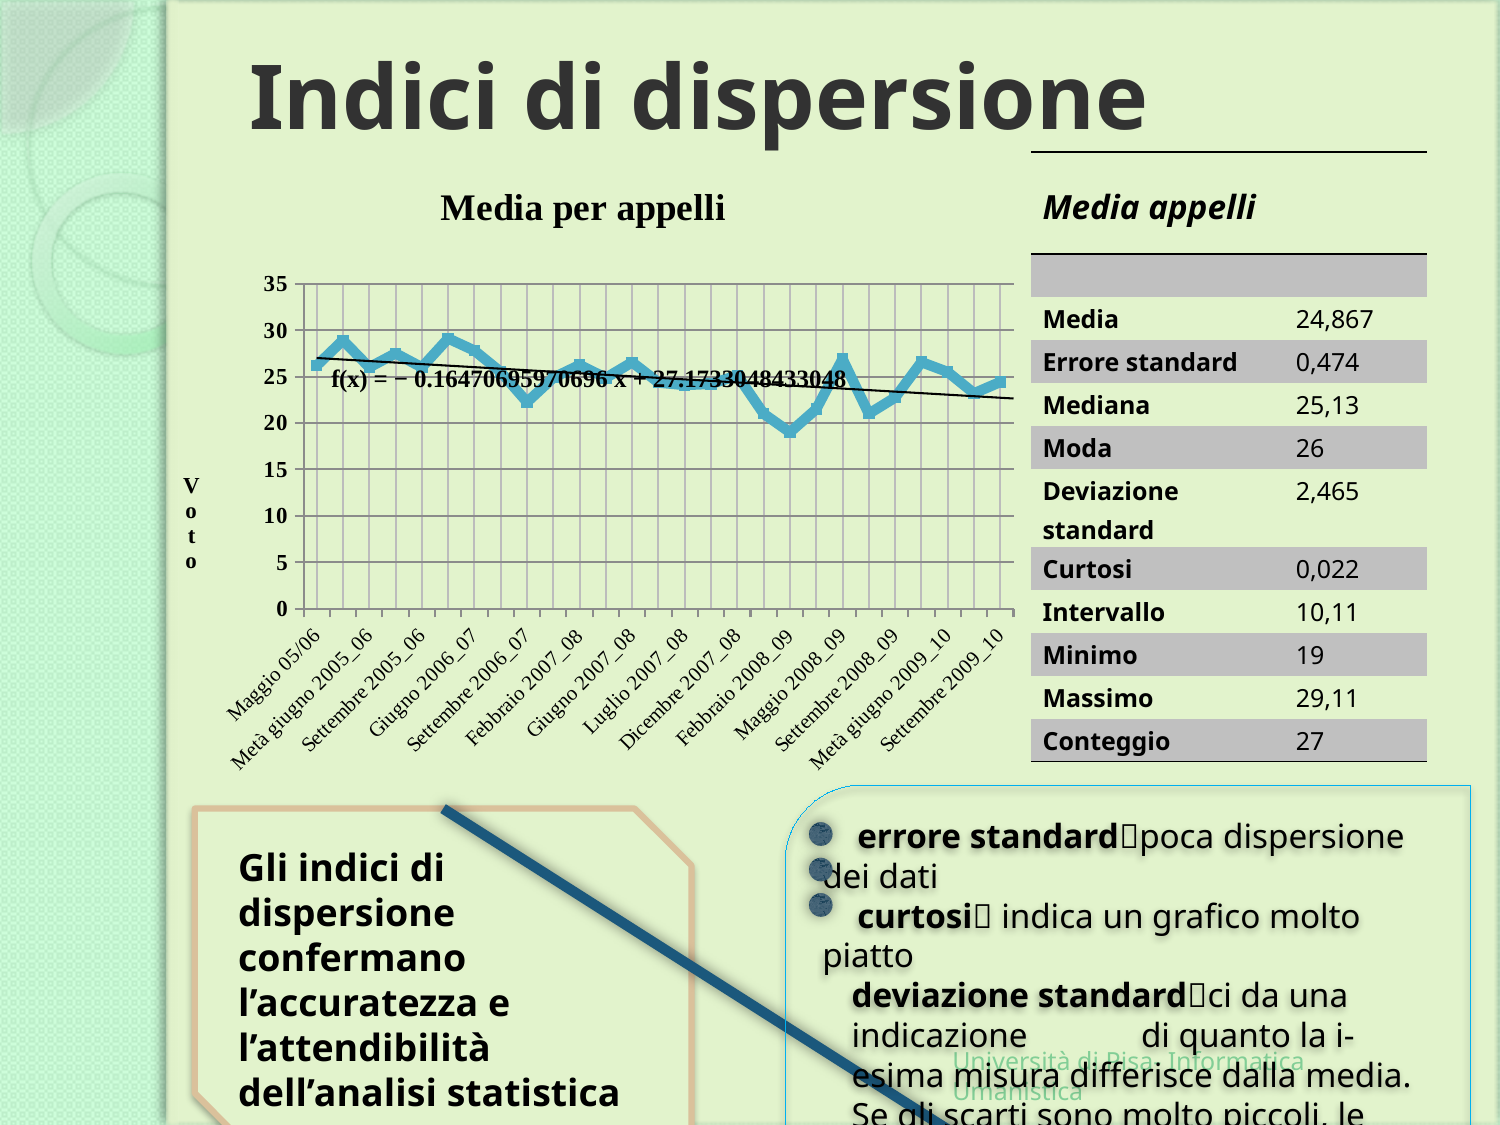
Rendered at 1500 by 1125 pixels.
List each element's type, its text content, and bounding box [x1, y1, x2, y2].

table_cell [1042, 255, 1285, 297]
text_box Gli indici di dispersione confermano l’accuratezza e l’attendibilità dell’analisi statistica [191, 805, 695, 1125]
table_cell 26 [1285, 426, 1427, 469]
table_header Media appelli [1031, 153, 1427, 253]
table_cell 25,13 [1285, 383, 1427, 426]
table_cell Errore standard [1042, 340, 1285, 383]
table_cell 0,022 [1285, 547, 1427, 590]
table_cell Minimo [1042, 633, 1285, 676]
text_box [808, 857, 833, 882]
table_cell 27 [1285, 719, 1427, 761]
table_cell 19 [1285, 633, 1427, 676]
table_cell Conteggio [1042, 719, 1285, 761]
table_cell Media [1042, 297, 1285, 340]
text_box [808, 893, 833, 917]
text_box errore standardpoca dispersione dei dati curtosi indica un grafico molto piatto deviazione standardci da una indicazione di quanto la i-esima misura differisce dalla media. Se gli scarti sono molto piccoli, le misure saranno tutte vicine e quindi, molto precise. [785, 785, 1471, 1125]
text_box [808, 822, 833, 846]
table_cell Mediana [1042, 383, 1285, 426]
chart [153, 176, 1033, 786]
table_cell Deviazione standard [1042, 469, 1285, 547]
table_cell [1285, 255, 1427, 297]
title Indici di dispersione [234, 0, 1465, 188]
table_cell 0,474 [1285, 340, 1427, 383]
table_cell Intervallo [1042, 590, 1285, 633]
table_cell Massimo [1042, 676, 1285, 719]
table_cell 2,465 [1285, 469, 1427, 547]
table_cell 24,867 [1285, 297, 1427, 340]
table_cell 10,11 [1285, 590, 1427, 633]
table_cell Moda [1042, 426, 1285, 469]
table_cell 29,11 [1285, 676, 1427, 719]
table_cell Curtosi [1042, 547, 1285, 590]
